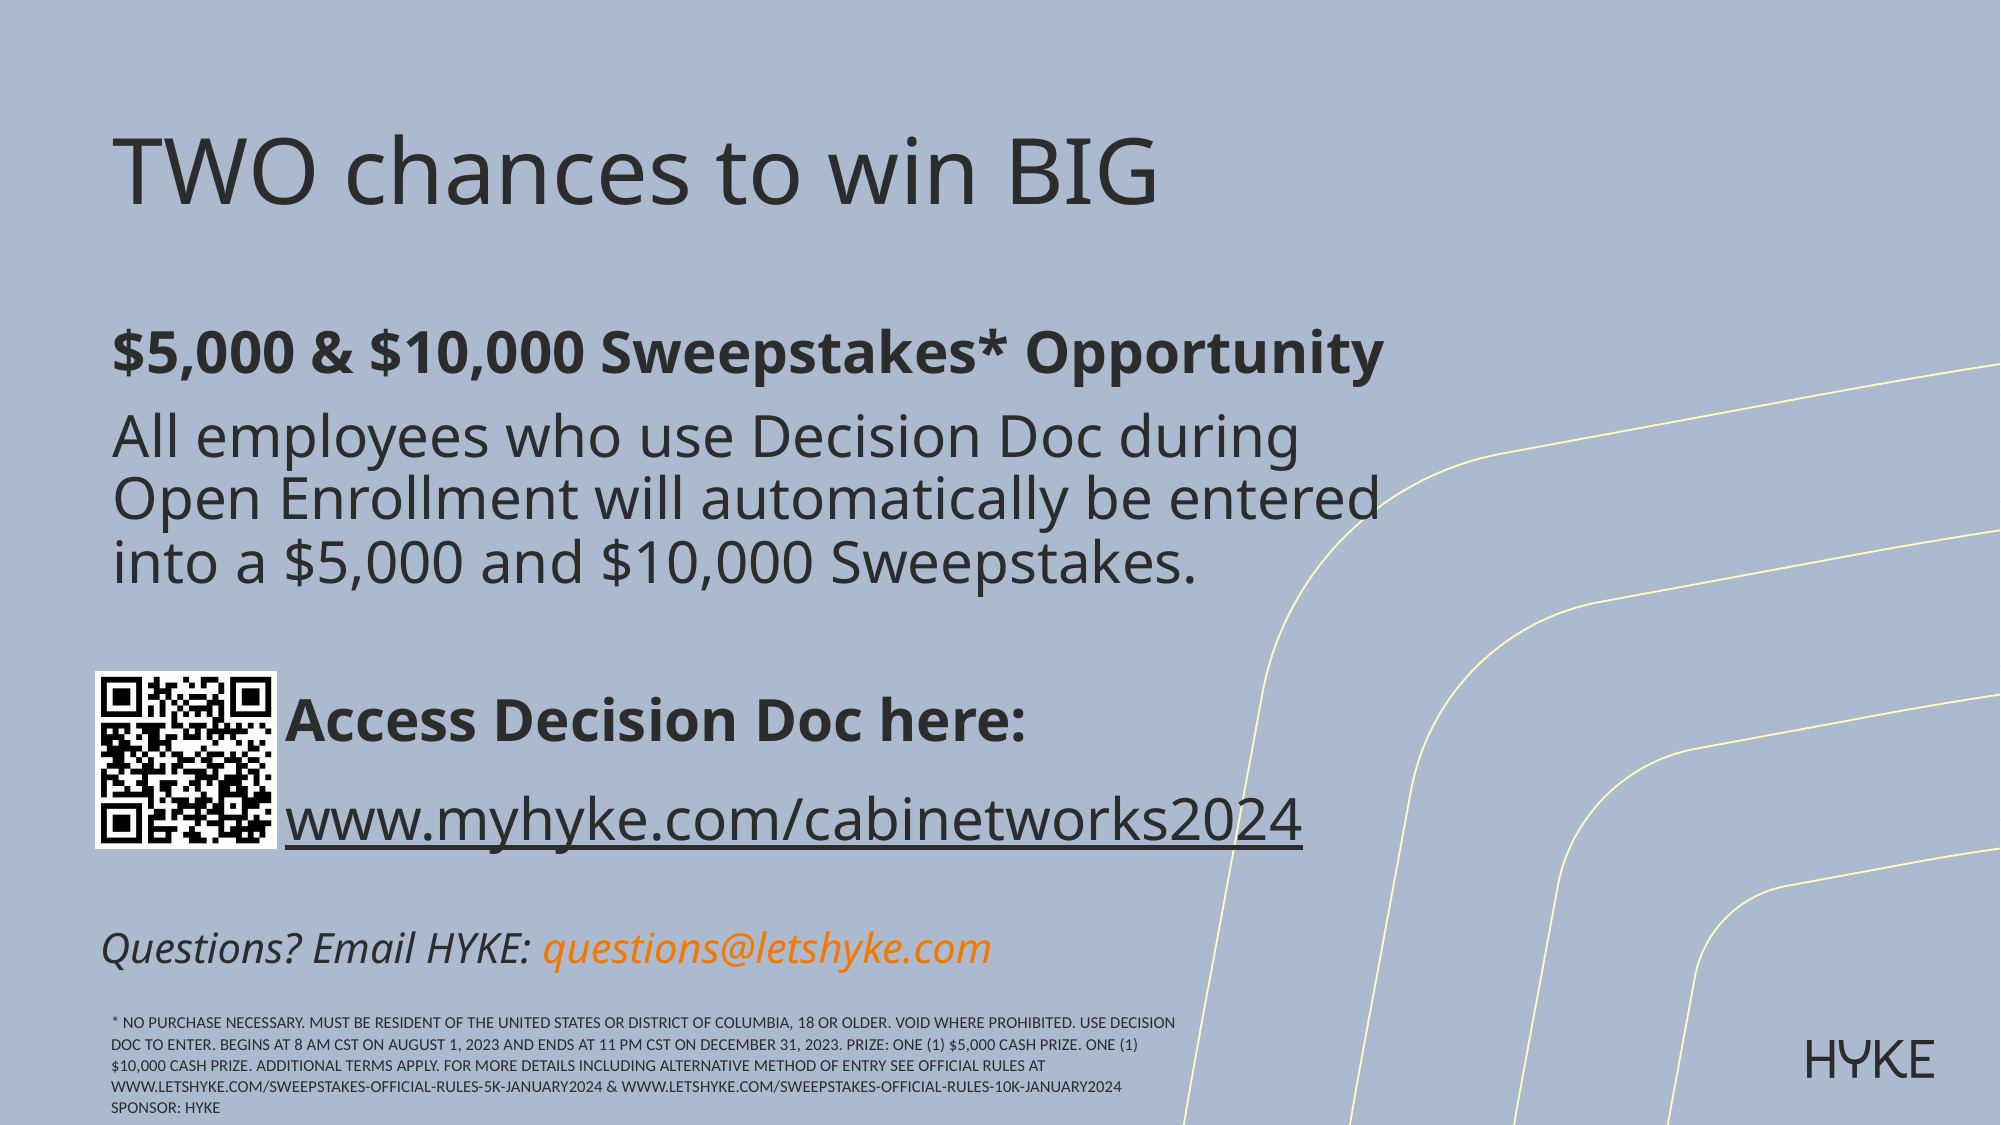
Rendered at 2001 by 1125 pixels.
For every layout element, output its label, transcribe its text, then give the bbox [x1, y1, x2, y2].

picture [95, 671, 277, 849]
picture [1807, 1040, 1934, 1078]
title TWO chances to win BIG [98, 117, 1599, 283]
text_box Questions? Email HYKE: questions@letshyke.com [98, 912, 1617, 980]
text_box * NO PURCHASE NECESSARY. MUST BE RESIDENT OF THE UNITED STATES OR DISTRICT OF COLUMBIA, 18 OR OLDER. VOID WHERE PROHIBITED. USE DECISION DOC TO ENTER. BEGINS AT 8 AM CST ON AUGUST 1, 2023 AND ENDS AT 11 PM CST ON DECEMBER 31, 2023. PRIZE: ONE (1) $5,000 CASH PRIZE. ONE (1) $10,000 CASH PRIZE. ADDITIONAL TERMS APPLY. FOR MORE DETAILS INCLUDING ALTERNATIVE METHOD OF ENTRY SEE OFFICIAL RULES AT WWW.LETSHYKE.COM/SWEEPSTAKES-OFFICIAL-RULES-5K-JANUARY2024 & WWW.LETSHYKE.COM/SWEEPSTAKES-OFFICIAL-RULES-10K-JANUARY2024 SPONSOR: HYKE [96, 1003, 1193, 1124]
text_box Access Decision Doc here: www.myhyke.com/cabinetworks2024 [282, 671, 1802, 862]
list $5,000 & $10,000 Sweepstakes* Opportunity All employees who use Decision Doc during Open Enrollment will automatically be entered into a $5,000 and $10,000 Sweepstakes. [98, 315, 1440, 695]
